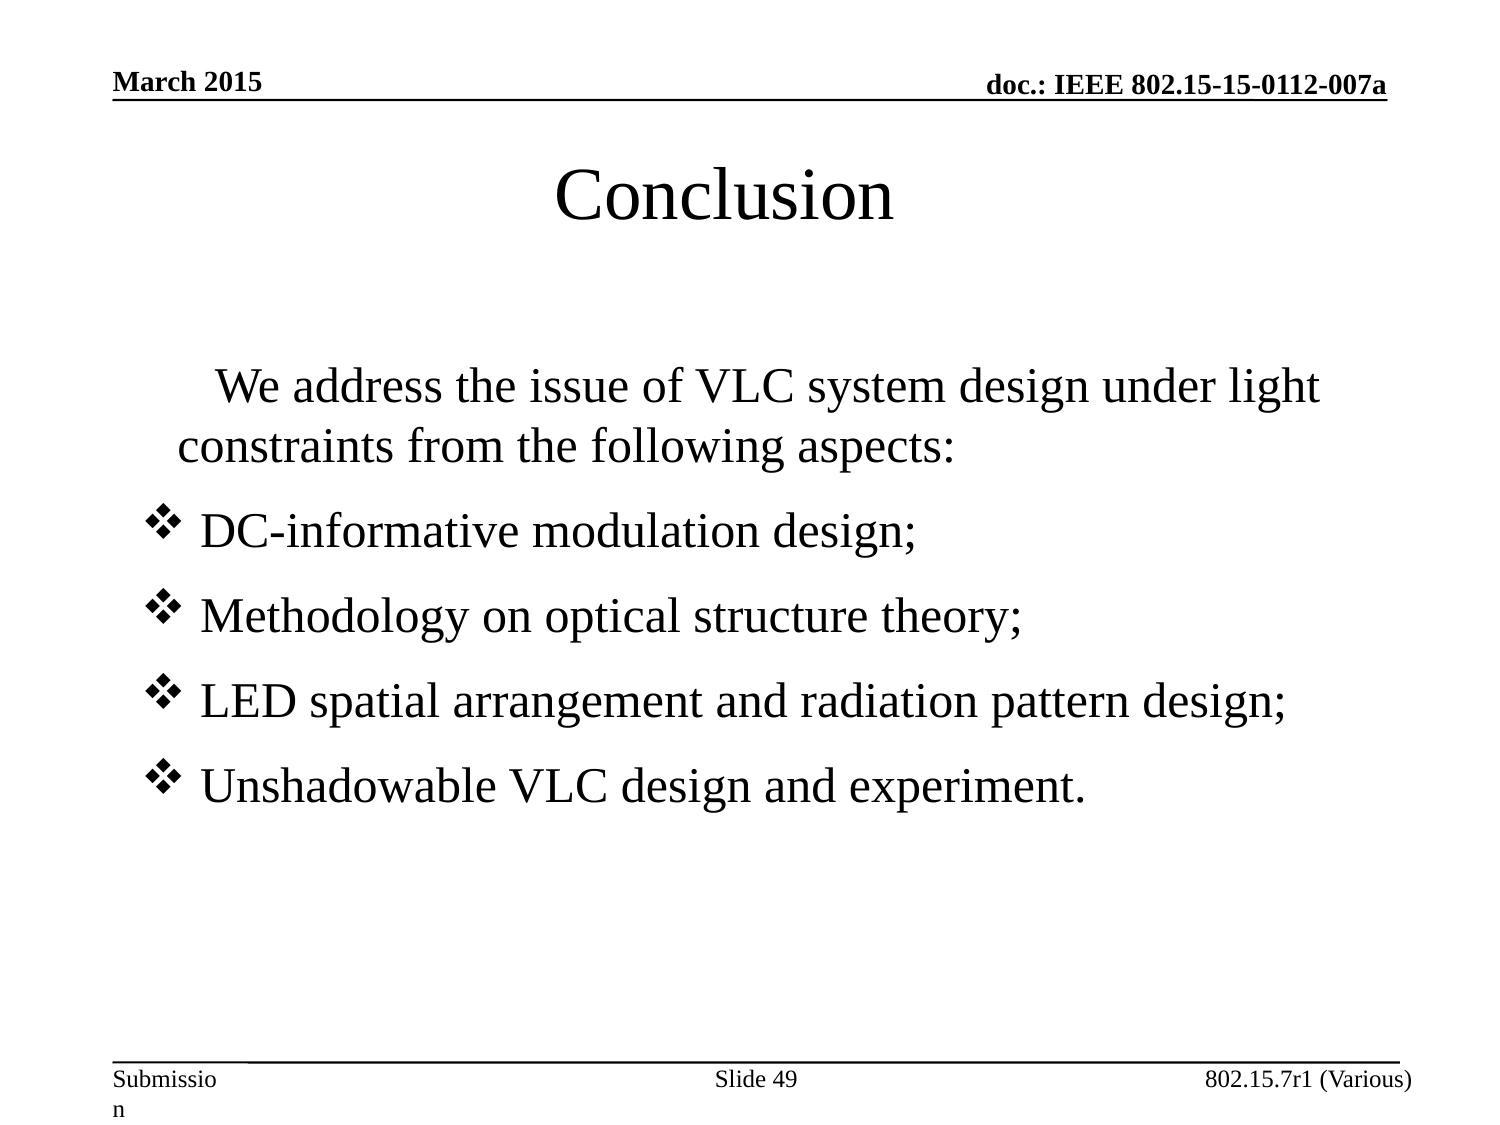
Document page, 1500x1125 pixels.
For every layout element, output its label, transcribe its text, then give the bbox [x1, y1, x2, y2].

slide_number Slide 49 [712, 1062, 800, 1093]
text_box We address the issue of VLC system design under light constraints from the following aspects: DC-informative modulation design; Methodology on optical structure theory; LED spatial arrangement and radiation pattern design; Unshadowable VLC design and experiment. [87, 249, 1450, 820]
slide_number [112, 62, 375, 98]
footer 802.15.7r1 (Various) [900, 1062, 1413, 1093]
text_box Conclusion [87, 137, 1363, 225]
